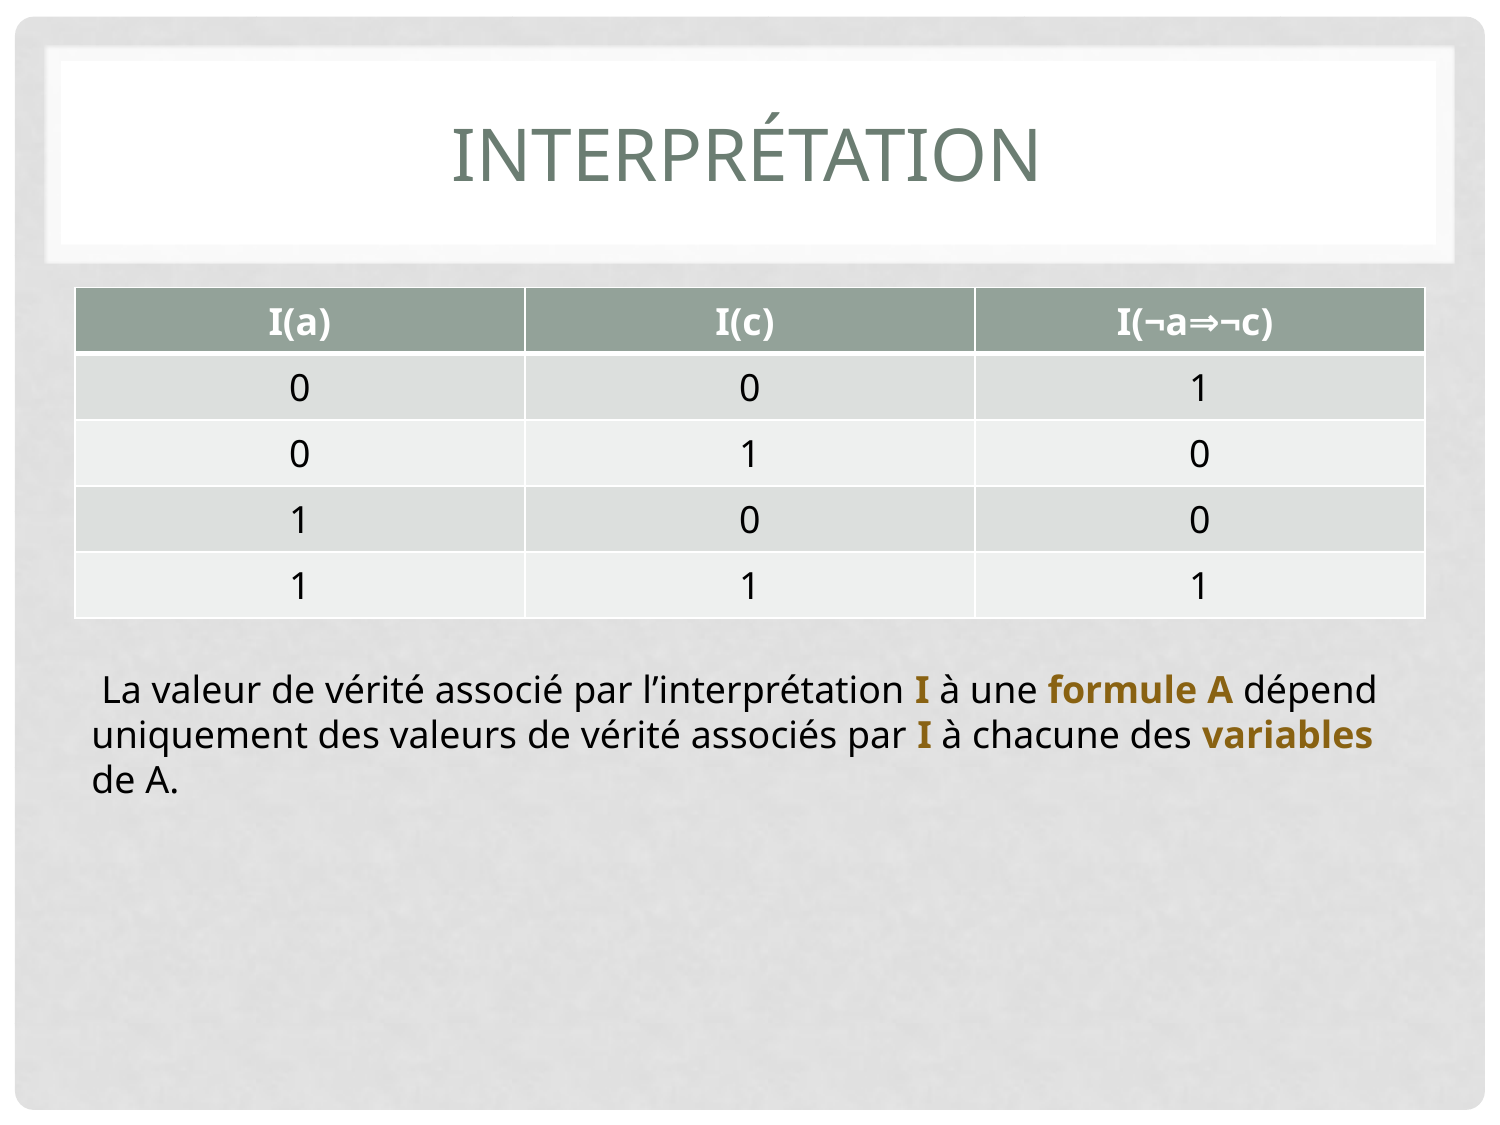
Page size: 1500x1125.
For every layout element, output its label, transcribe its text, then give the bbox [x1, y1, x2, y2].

table_cell 0 [76, 356, 524, 419]
table_cell 1 [76, 487, 524, 551]
table_header I(¬a⇒¬c) [976, 288, 1424, 351]
table_cell 1 [526, 421, 974, 485]
table_cell 0 [76, 421, 524, 485]
table_cell 0 [976, 487, 1424, 551]
text_box La valeur de vérité associé par l’interprétation I à une formule A dépend uniquement des valeurs de vérité associés par I à chacune des variables de A. [76, 659, 1436, 809]
table_cell 0 [526, 487, 974, 551]
table_cell 1 [976, 553, 1424, 617]
table_cell 0 [976, 421, 1424, 485]
table_cell 0 [526, 356, 974, 419]
table_header I(c) [526, 288, 974, 351]
title Interprétation [69, 66, 1425, 238]
table_cell 1 [526, 553, 974, 617]
table_header I(a) [76, 288, 524, 351]
table_cell 1 [76, 553, 524, 617]
table_cell 1 [976, 356, 1424, 419]
